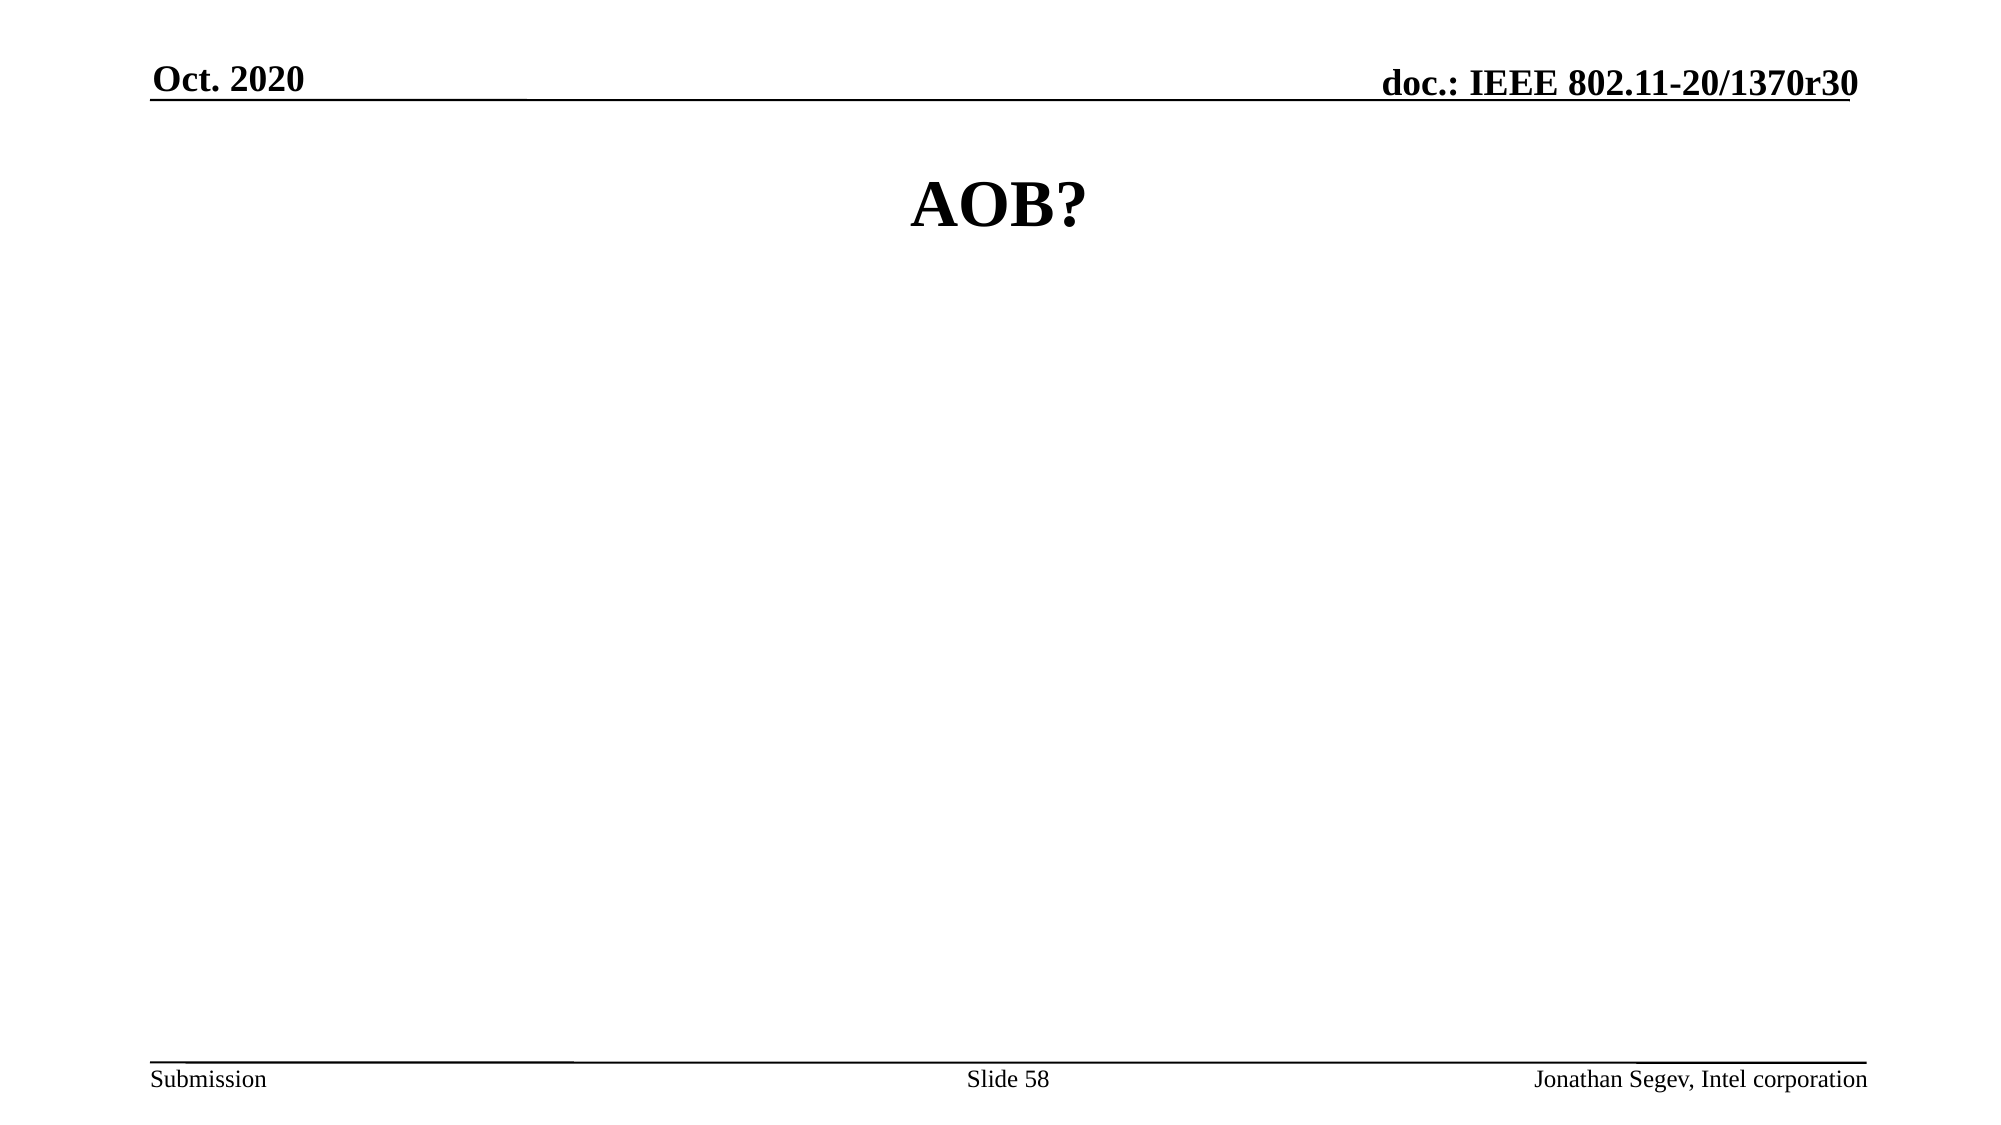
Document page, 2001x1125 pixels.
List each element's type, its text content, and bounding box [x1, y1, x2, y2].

slide_number Slide 58 [950, 1061, 1067, 1123]
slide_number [152, 54, 563, 100]
footer Jonathan Segev, Intel corporation [1171, 1061, 1869, 1093]
title AOB? [149, 112, 1850, 288]
